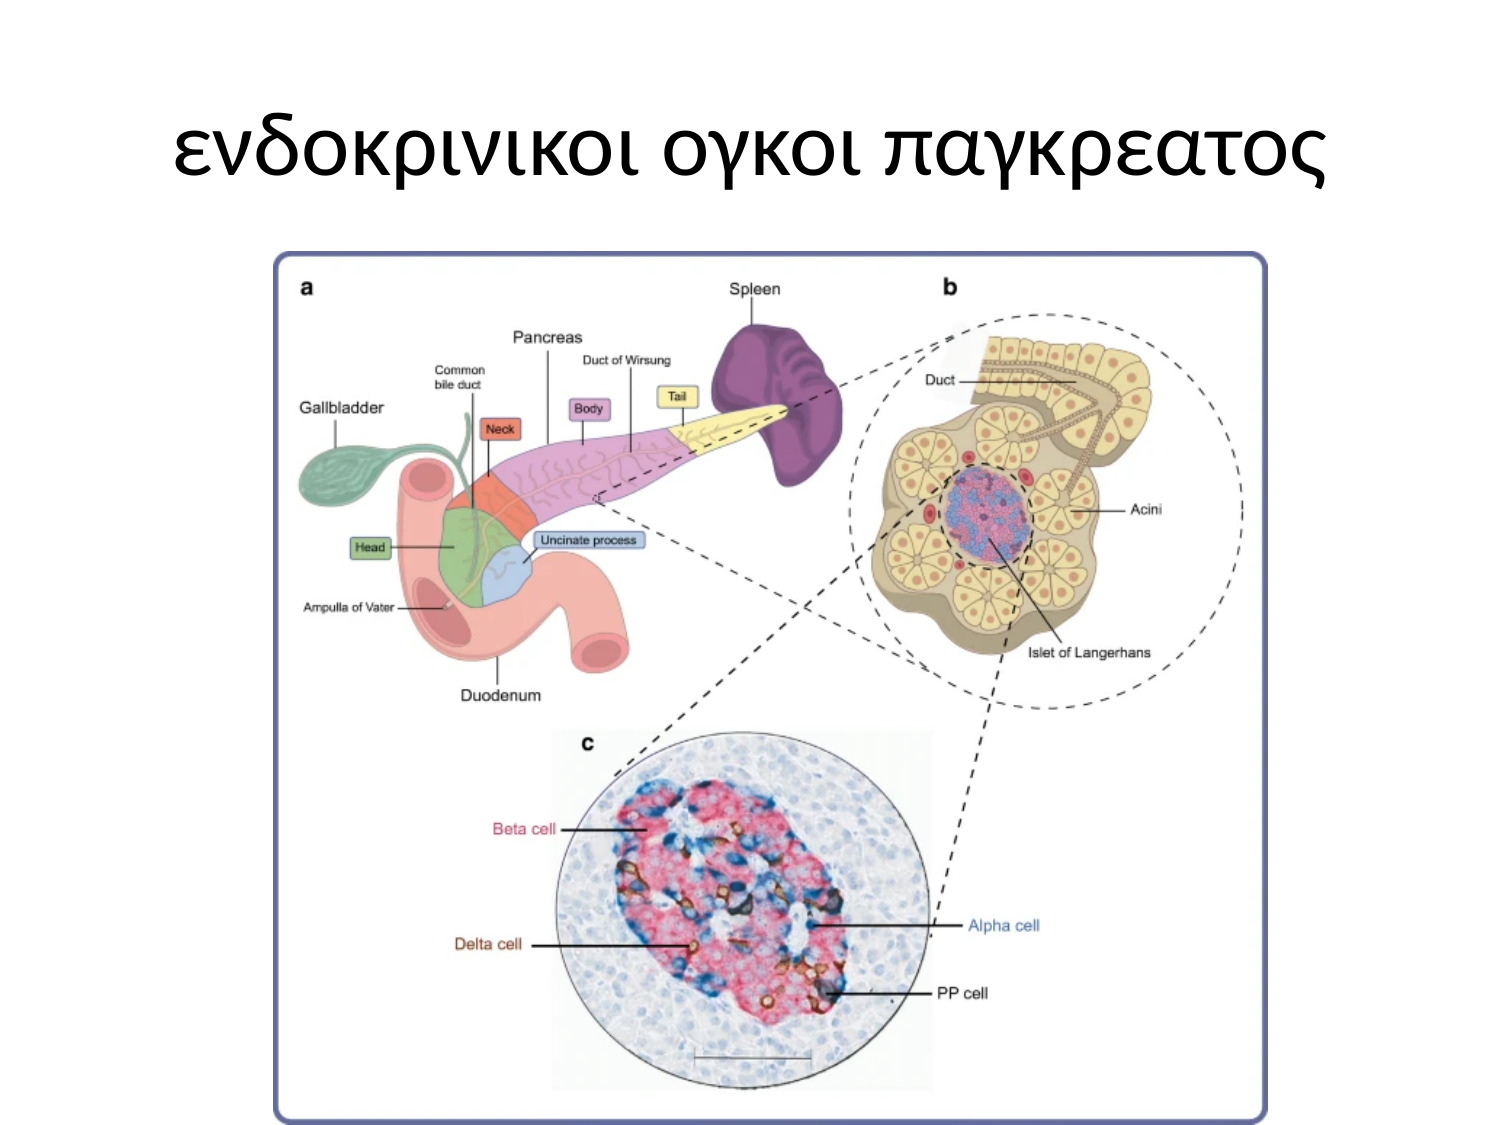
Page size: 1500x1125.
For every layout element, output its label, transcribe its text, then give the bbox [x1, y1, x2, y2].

picture [272, 251, 1268, 1125]
title ενδοκρινικοι ογκοι παγκρεατος [75, 45, 1425, 233]
